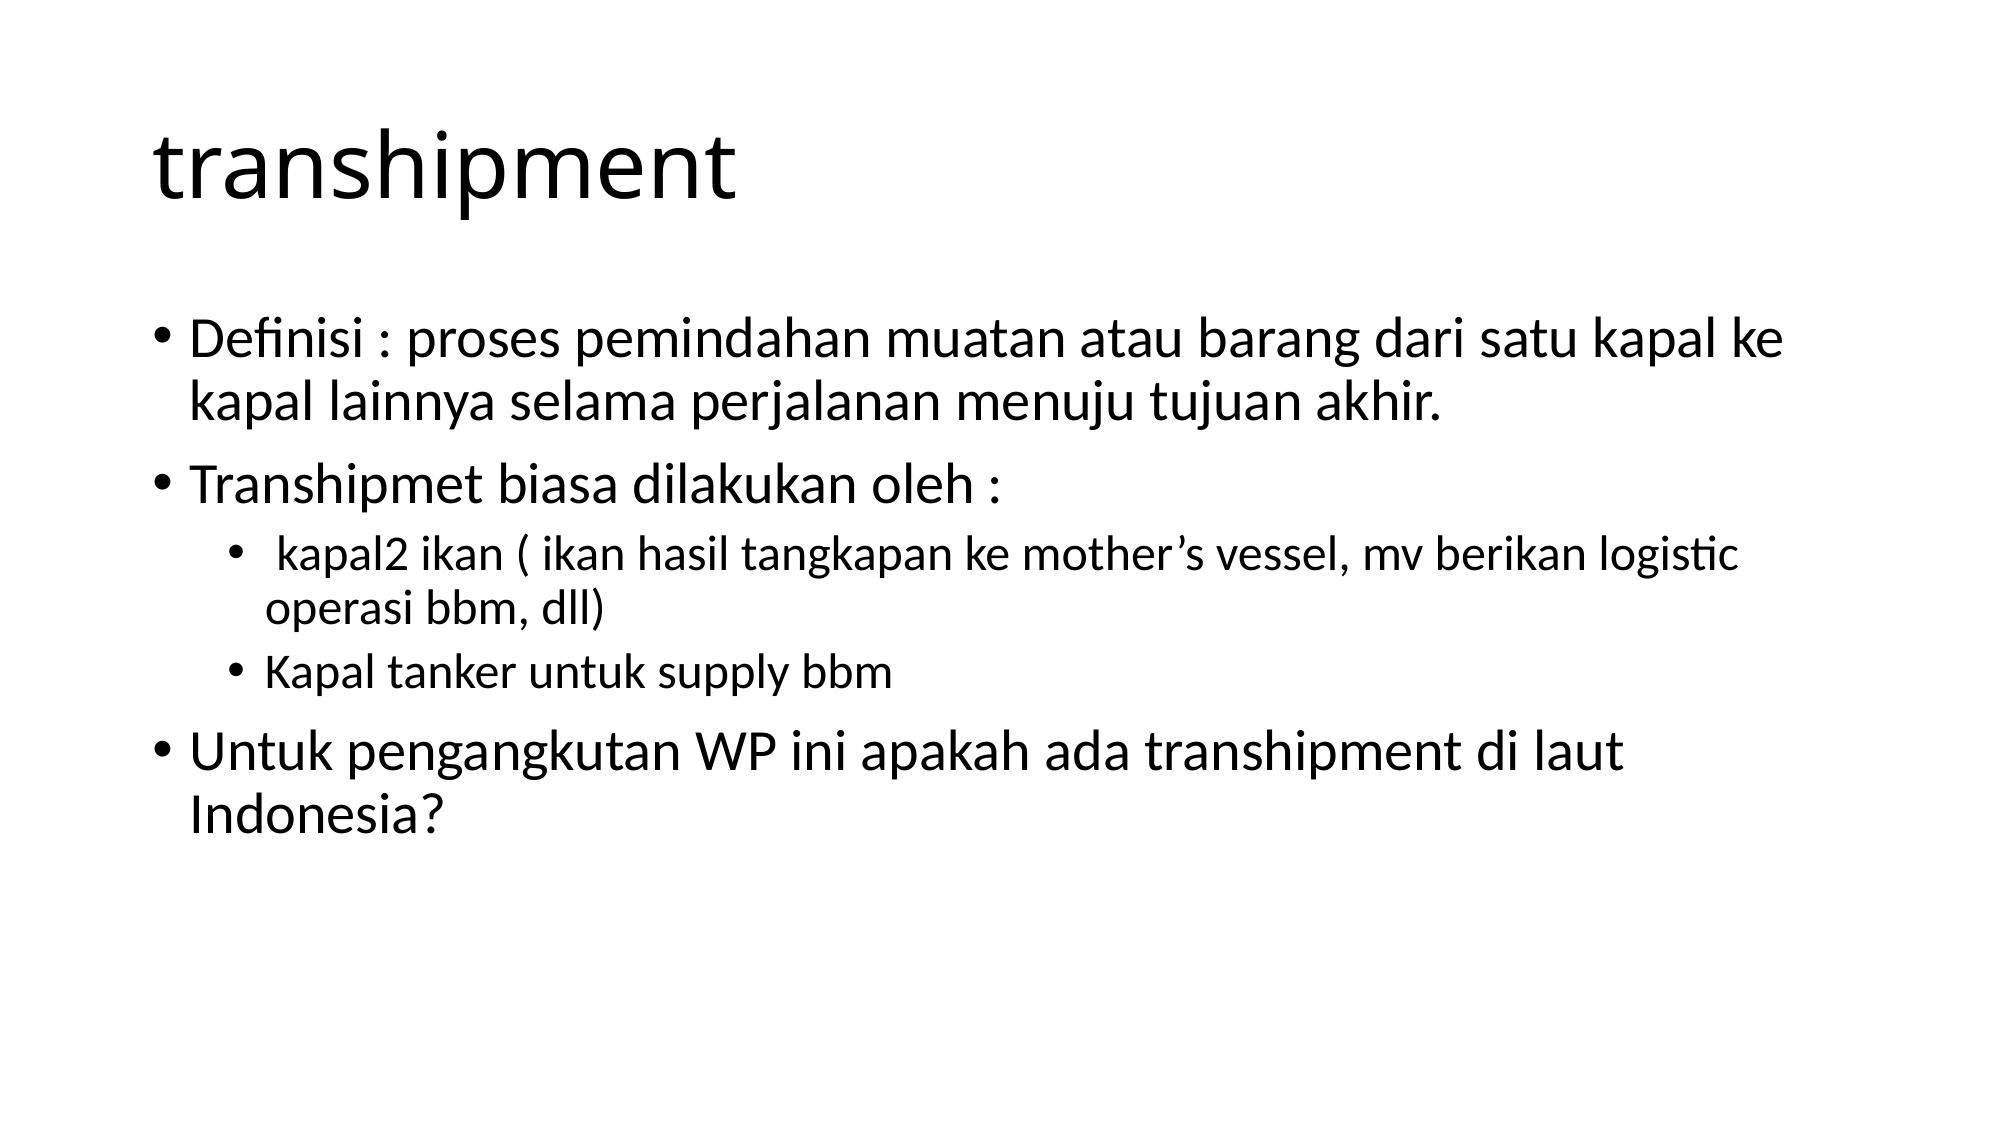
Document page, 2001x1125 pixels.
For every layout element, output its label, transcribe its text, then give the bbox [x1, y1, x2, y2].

title transhipment [137, 59, 1863, 278]
list Definisi : proses pemindahan muatan atau barang dari satu kapal ke kapal lainnya selama perjalanan menuju tujuan akhir. Transhipmet biasa dilakukan oleh : kapal2 ikan ( ikan hasil tangkapan ke mother’s vessel, mv berikan logistic operasi bbm, dll) Kapal tanker untuk supply bbm Untuk pengangkutan WP ini apakah ada transhipment di laut Indonesia? [137, 299, 1863, 1014]
